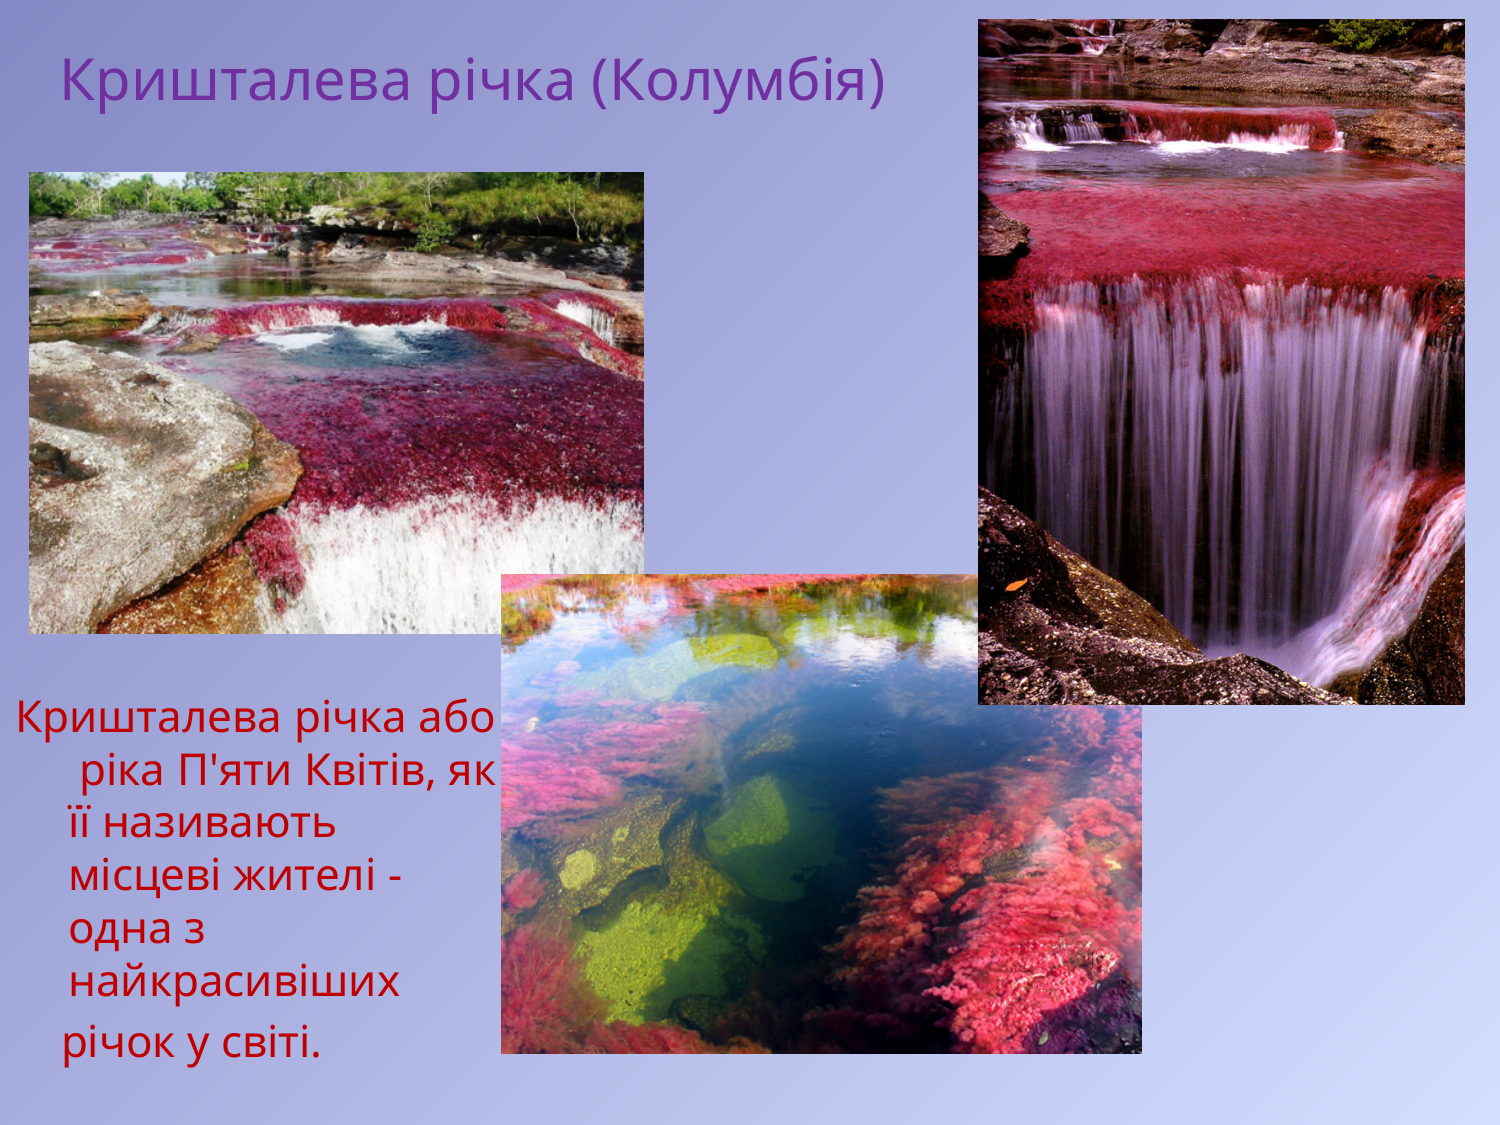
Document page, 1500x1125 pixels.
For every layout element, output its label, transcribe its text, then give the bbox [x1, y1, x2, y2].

title Кришталева річка (Колумбія) [41, 0, 906, 155]
list Кришталева річка або ріка П'яти Квітів, як її називають місцеві жителі - одна з найкрасивіших річок у світі. [0, 680, 522, 1076]
picture [29, 18, 1465, 1055]
